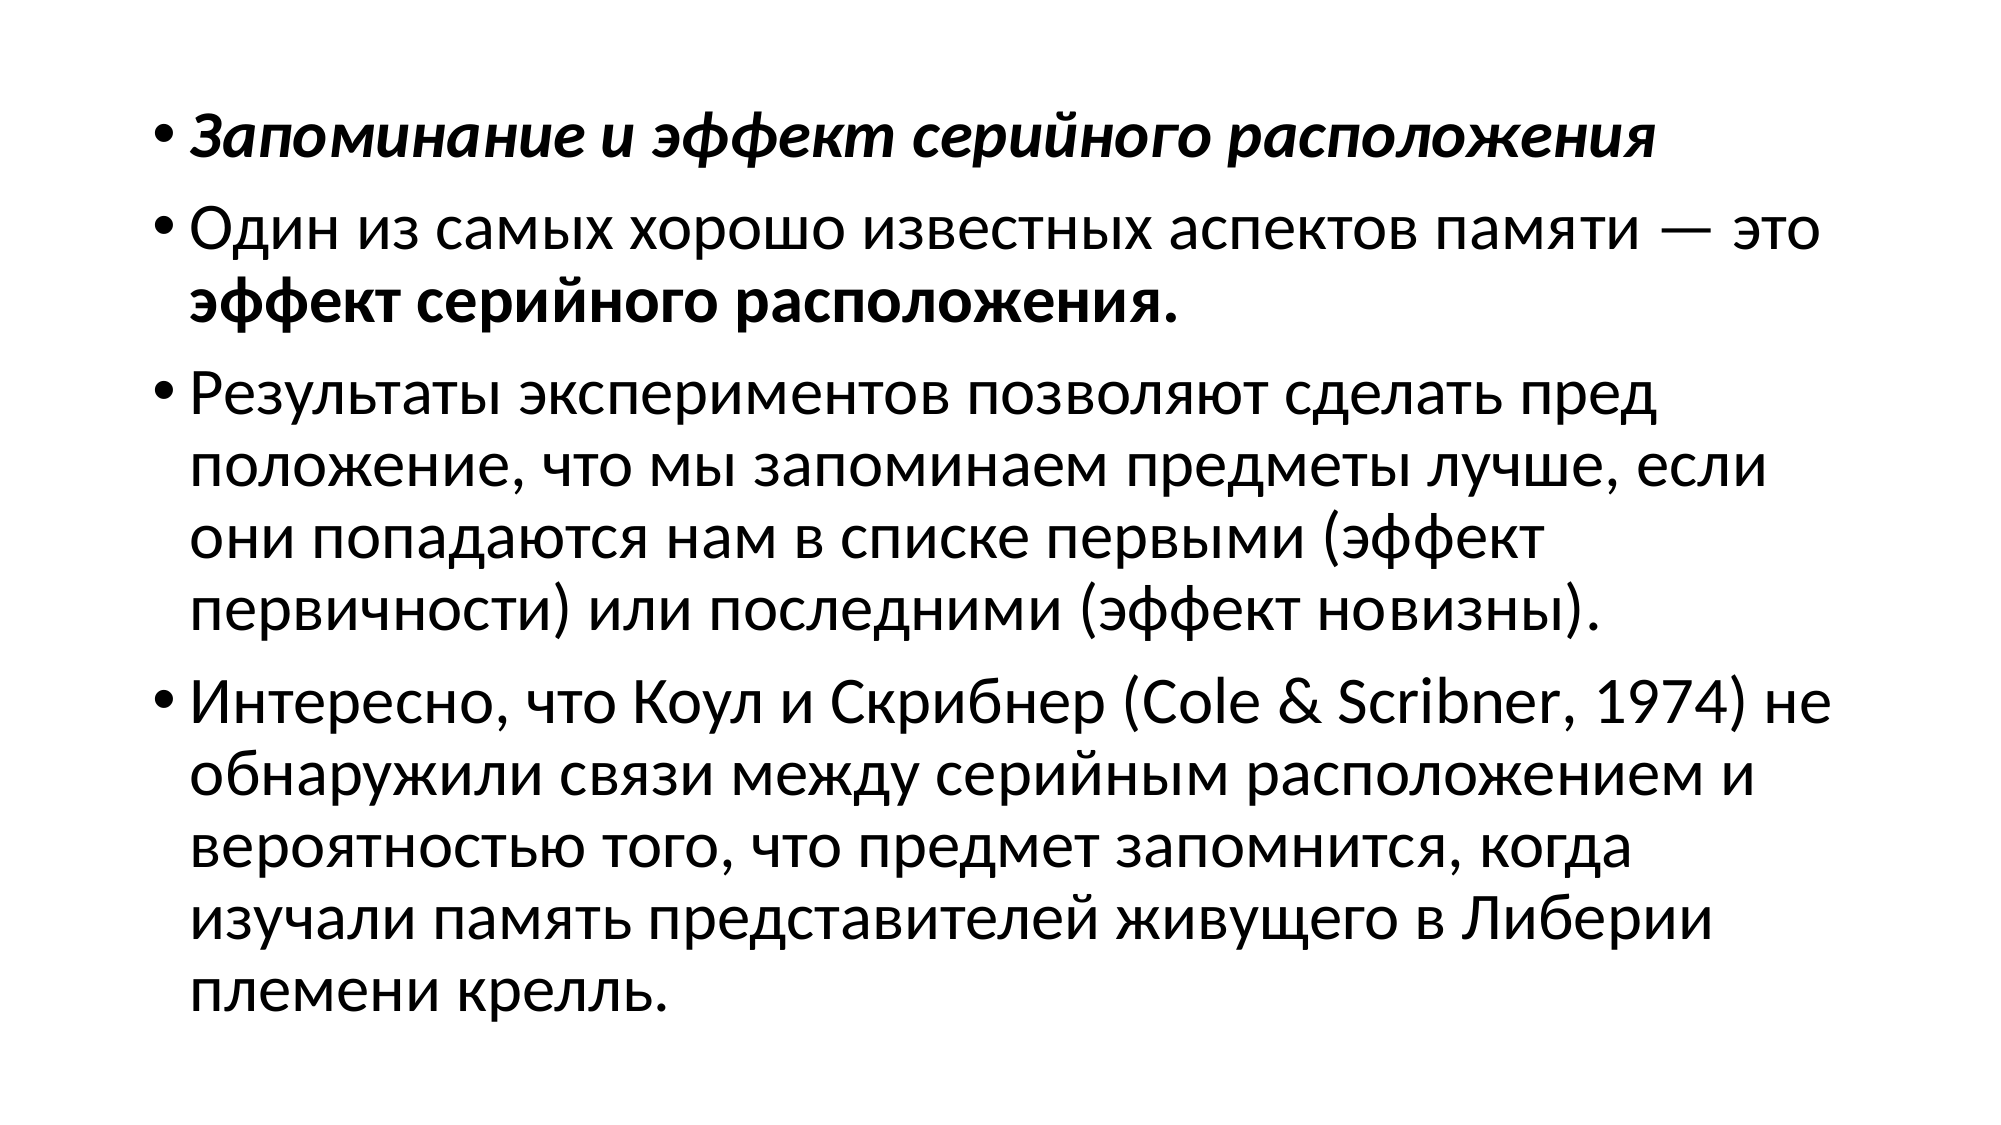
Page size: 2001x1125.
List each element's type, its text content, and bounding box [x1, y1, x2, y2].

list Запоминание и эффект серийного расположения Один из самых хорошо известных аспектов памя­ти — это эффект серийного расположения. Ре­зультаты экспериментов позволяют сделать пред­положение, что мы запоминаем предметы лучше, если они попадаются нам в списке первыми (эф­фект первичности) или последними (эффект но­визны). Интересно, что Коул и Скрибнер (Cole & Scribner, 1974) не обнаружили связи между серий­ным расположением и вероятностью того, что предмет запомнится, когда изучали память пред­ставителей живущего в Либерии племени крелль. [137, 92, 1863, 1085]
